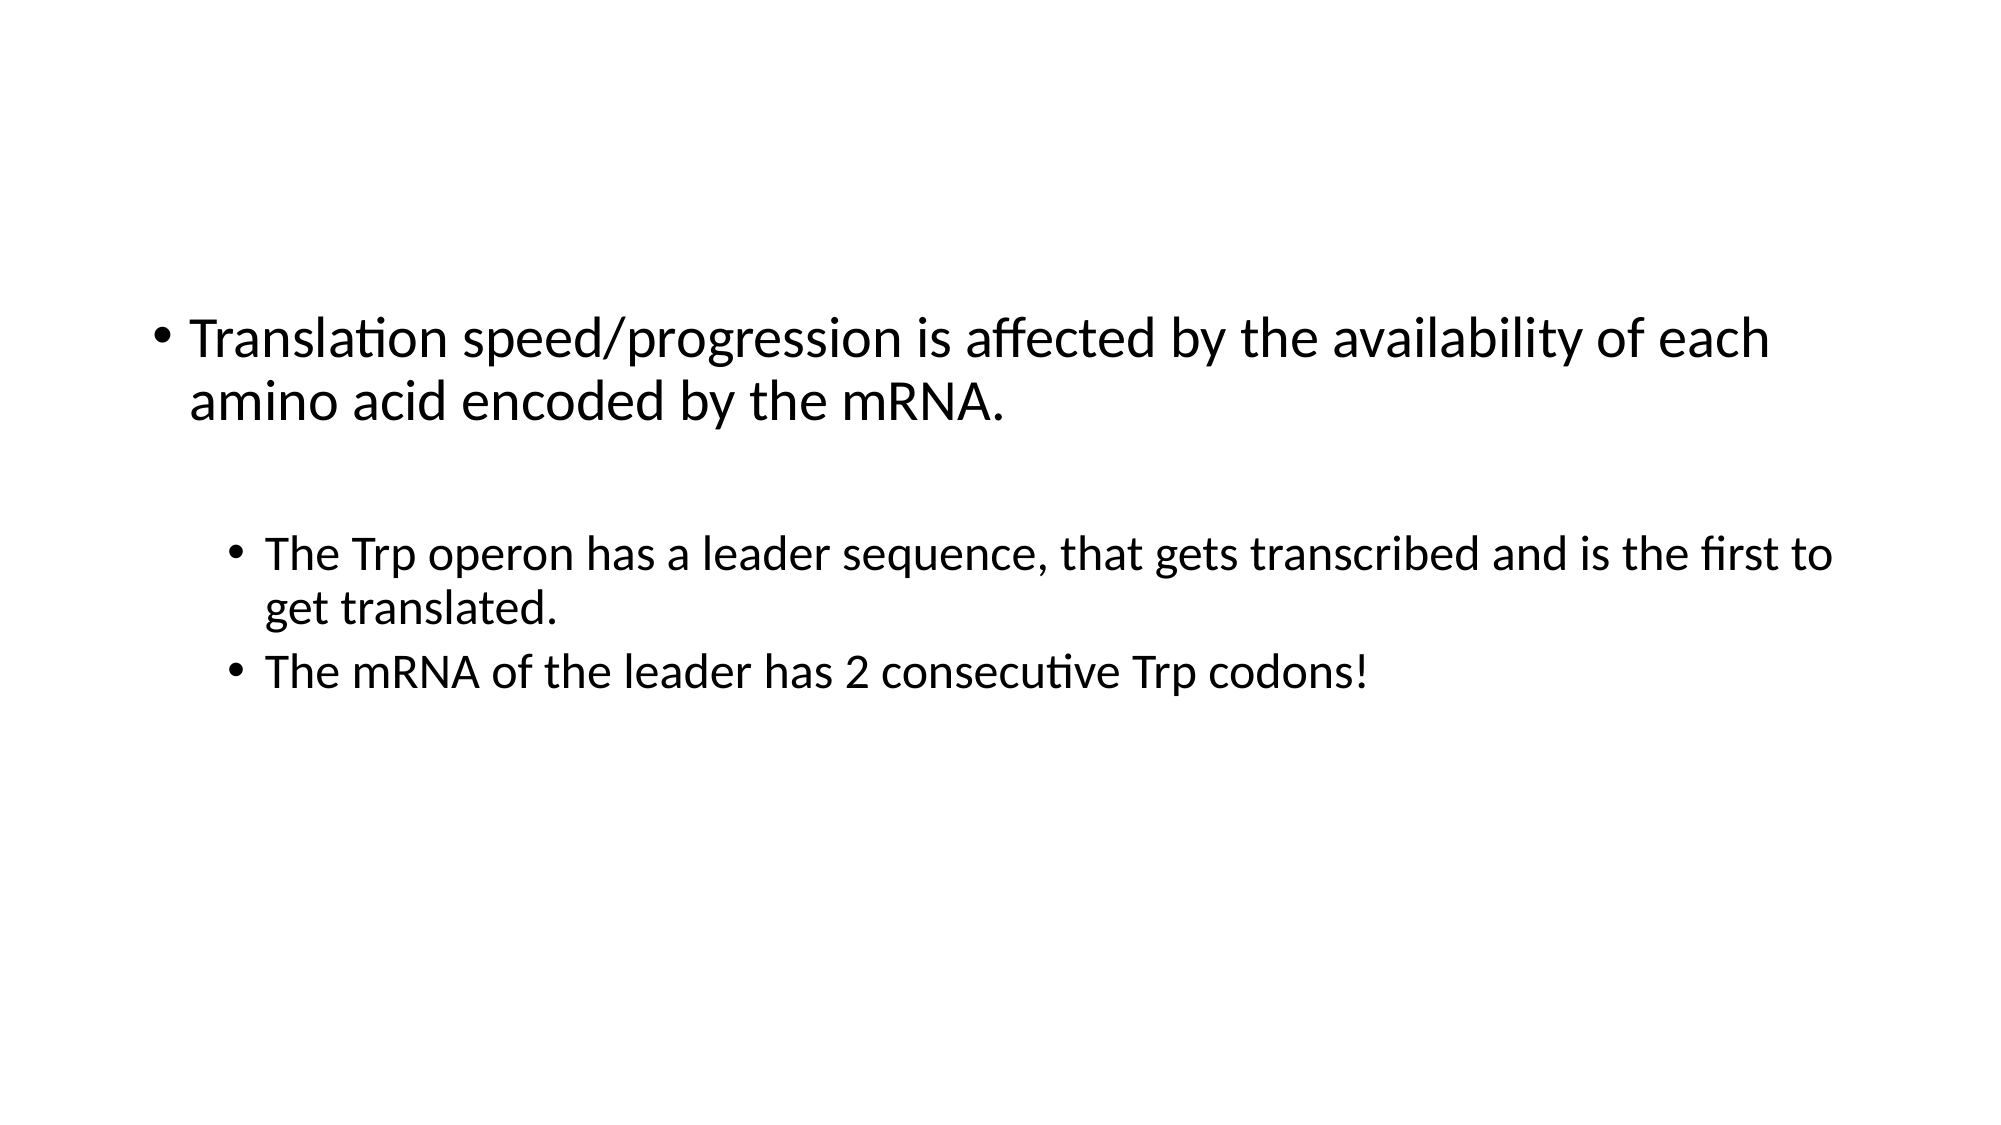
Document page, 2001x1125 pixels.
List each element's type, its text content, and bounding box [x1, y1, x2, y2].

list Translation speed/progression is affected by the availability of each amino acid encoded by the mRNA. The Trp operon has a leader sequence, that gets transcribed and is the first to get translated. The mRNA of the leader has 2 consecutive Trp codons! [137, 299, 1863, 1014]
